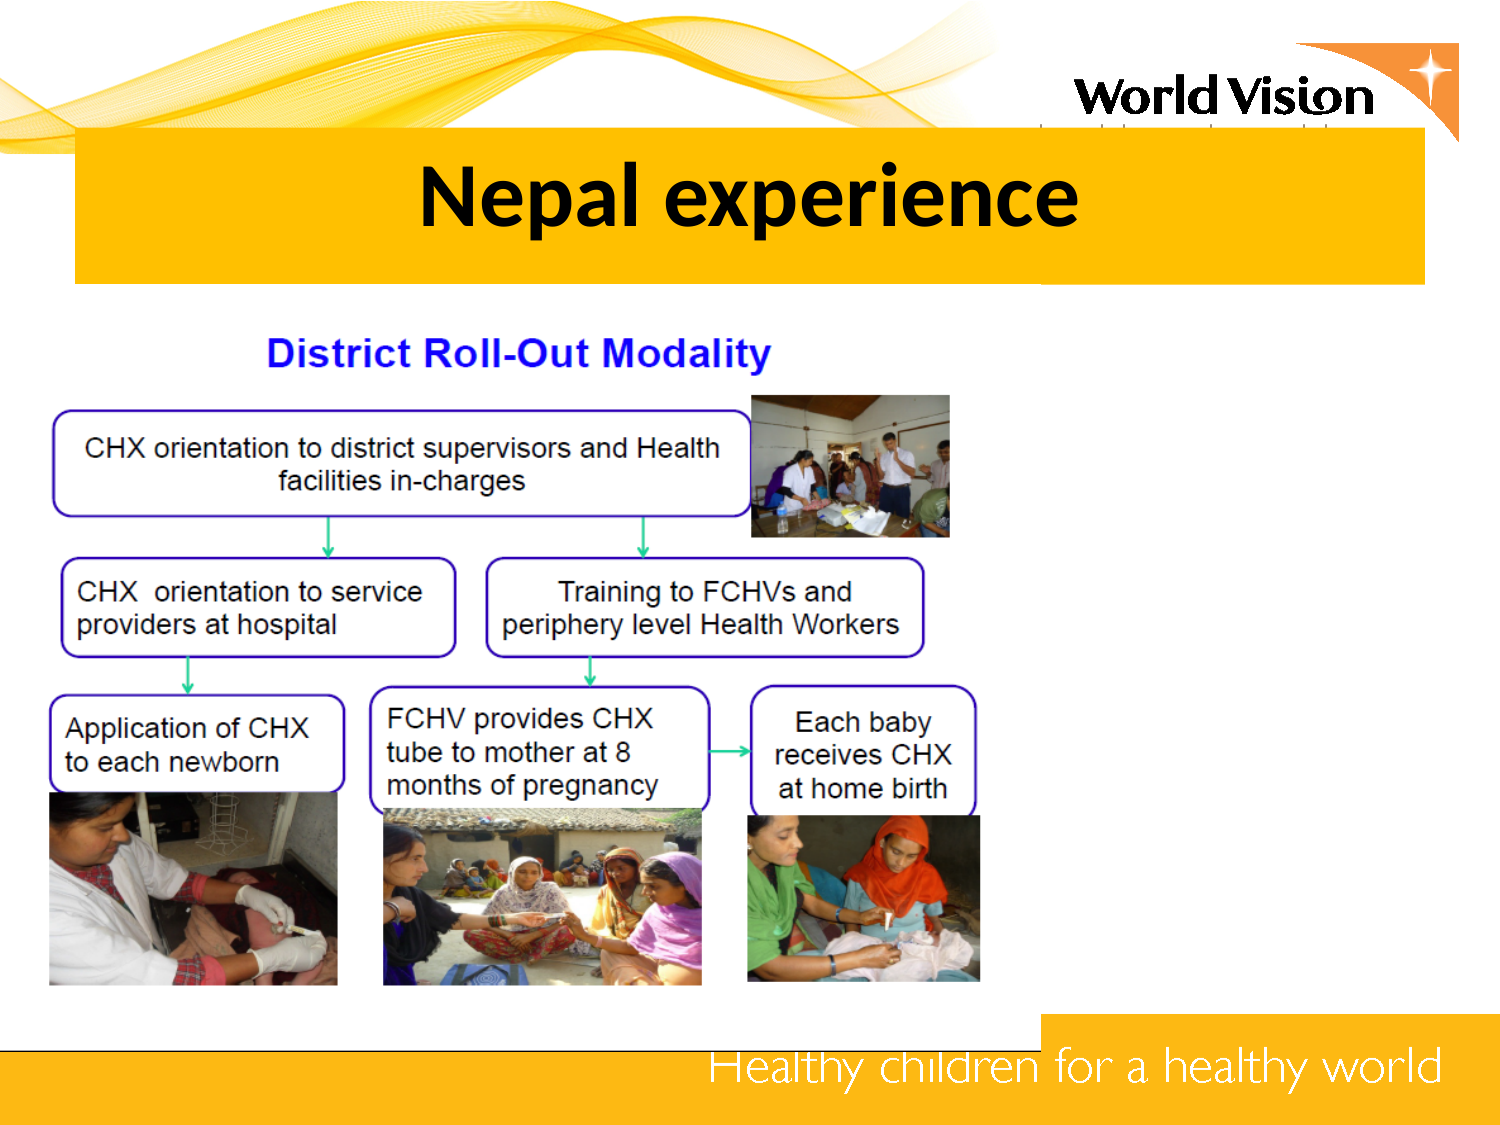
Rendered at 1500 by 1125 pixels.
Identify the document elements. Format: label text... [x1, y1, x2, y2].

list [0, 284, 1041, 1052]
picture [0, 1, 1500, 1125]
title Nepal experience [75, 127, 1425, 285]
